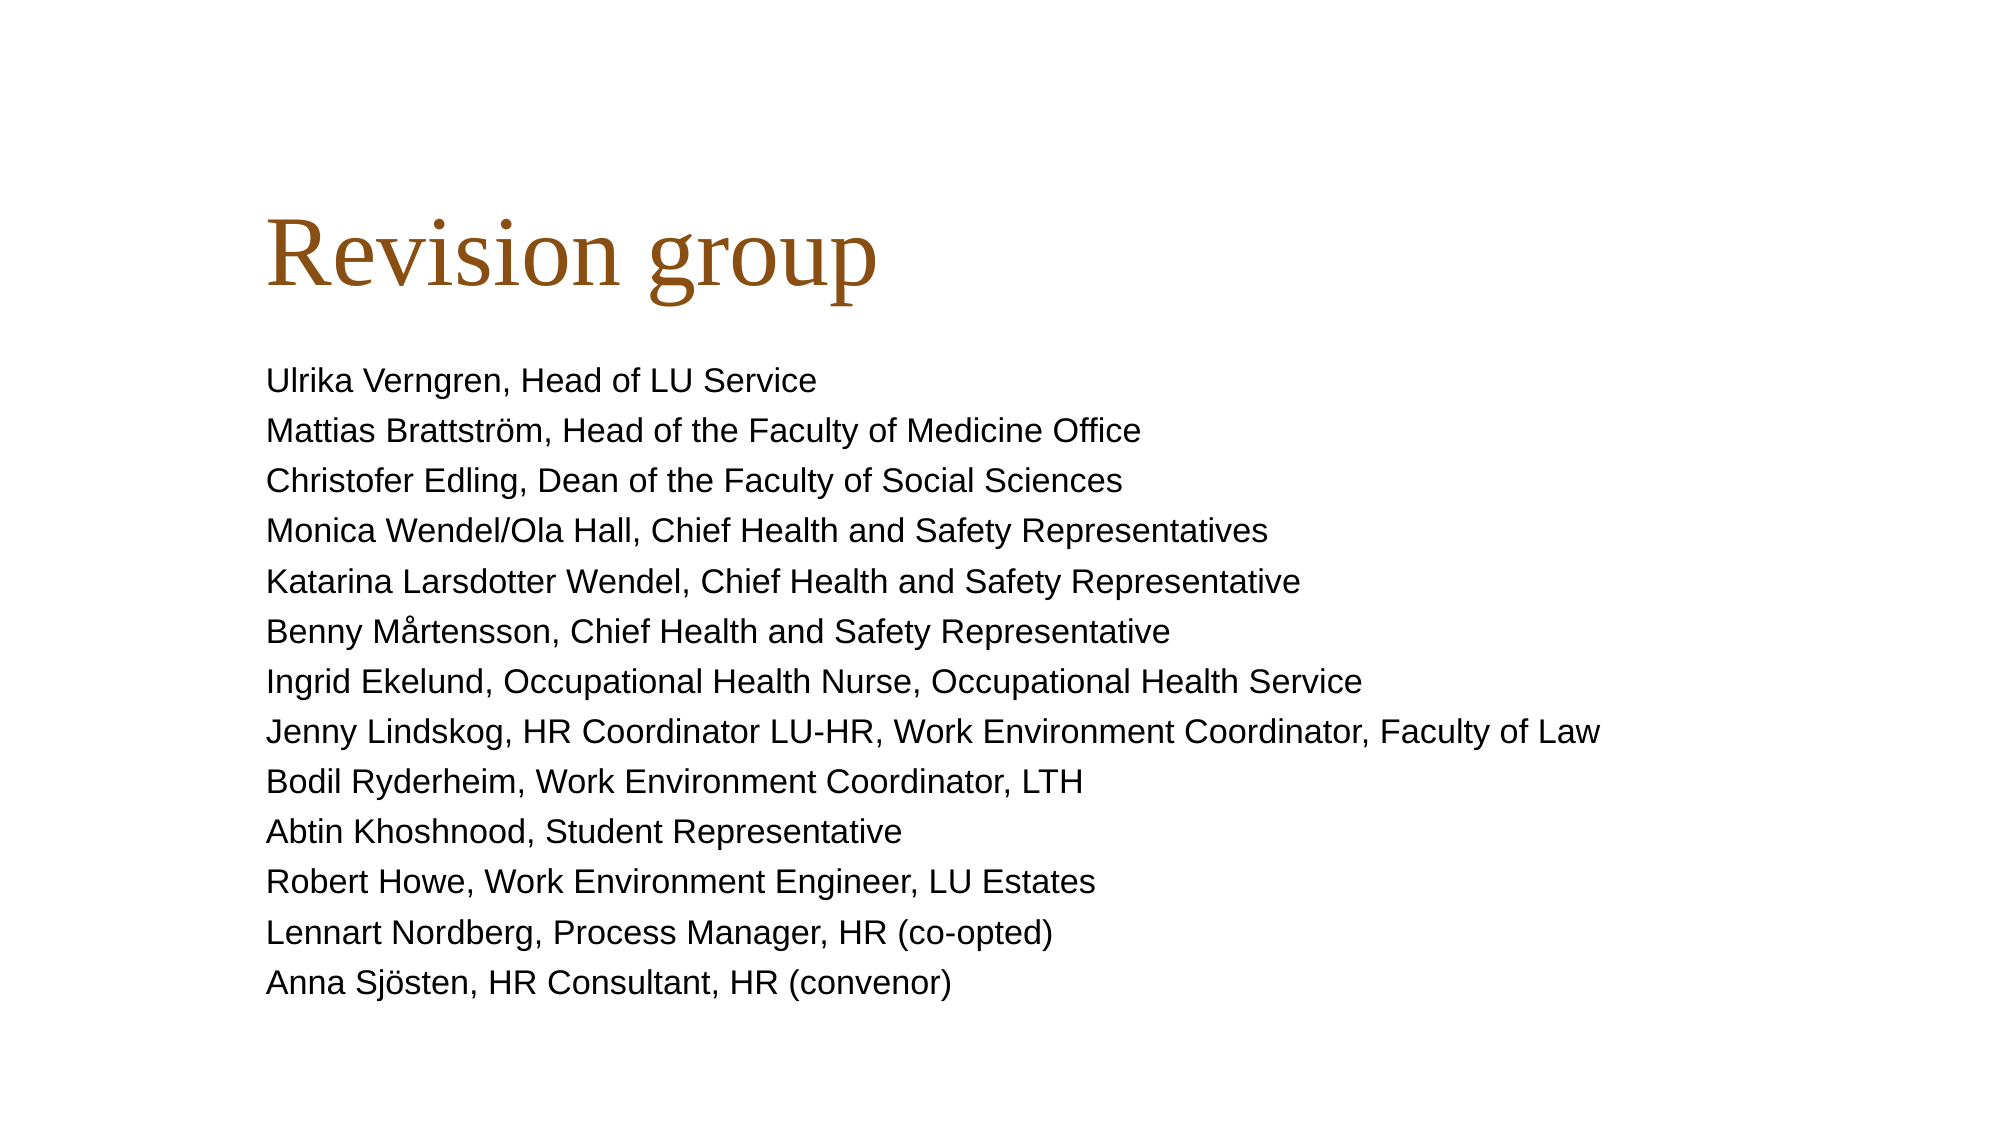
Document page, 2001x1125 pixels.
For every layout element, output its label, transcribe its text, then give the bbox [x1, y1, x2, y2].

list Ulrika Verngren, Head of LU Service Mattias Brattström, Head of the Faculty of Medicine Office Christofer Edling, Dean of the Faculty of Social Sciences Monica Wendel/Ola Hall, Chief Health and Safety Representatives Katarina Larsdotter Wendel, Chief Health and Safety Representative Benny Mårtensson, Chief Health and Safety Representative Ingrid Ekelund, Occupational Health Nurse, Occupational Health Service Jenny Lindskog, HR Coordinator LU-HR, Work Environment Coordinator, Faculty of Law Bodil Ryderheim, Work Environment Coordinator, LTH Abtin Khoshnood, Student Representative Robert Howe, Work Environment Engineer, LU Estates Lennart Nordberg, Process Manager, HR (co-opted) Anna Sjösten, HR Consultant, HR (convenor) [265, 354, 1713, 1004]
title Revision group [265, 59, 1713, 354]
